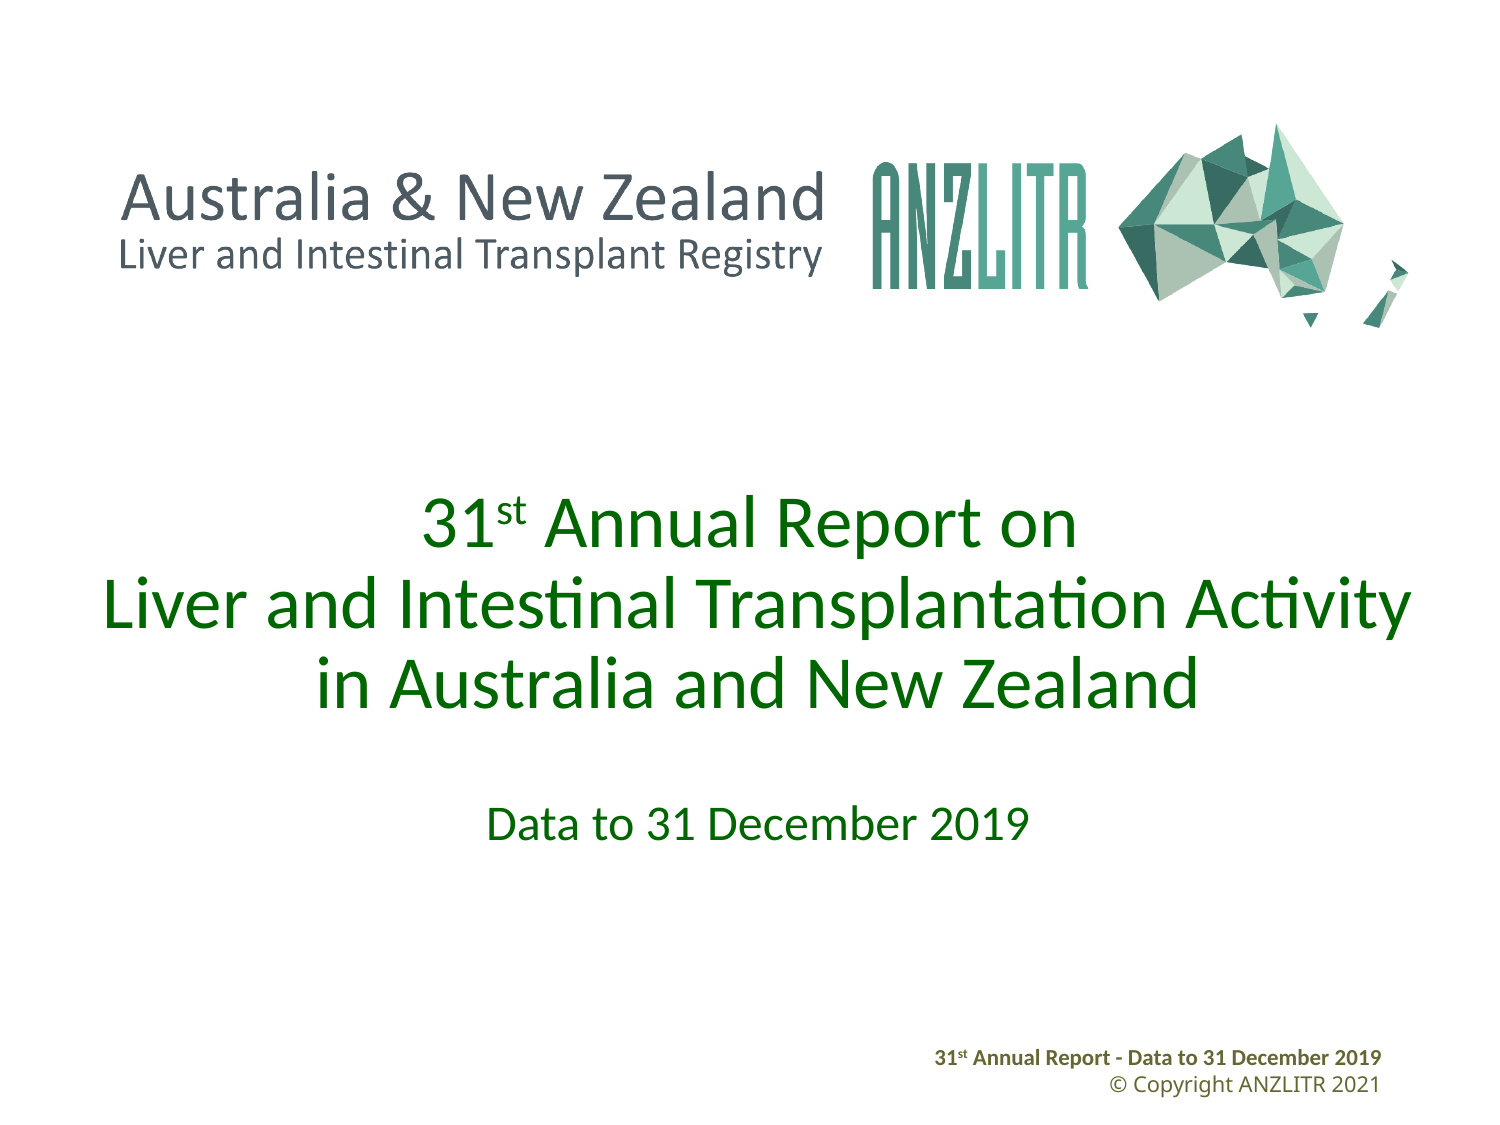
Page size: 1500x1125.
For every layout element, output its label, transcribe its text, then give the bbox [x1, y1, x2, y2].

picture [121, 122, 1409, 328]
title 31st Annual Report on Liver and Intestinal Transplantation Activity in Australia and New Zealand Data to 31 December 2019 [82, 453, 1434, 859]
